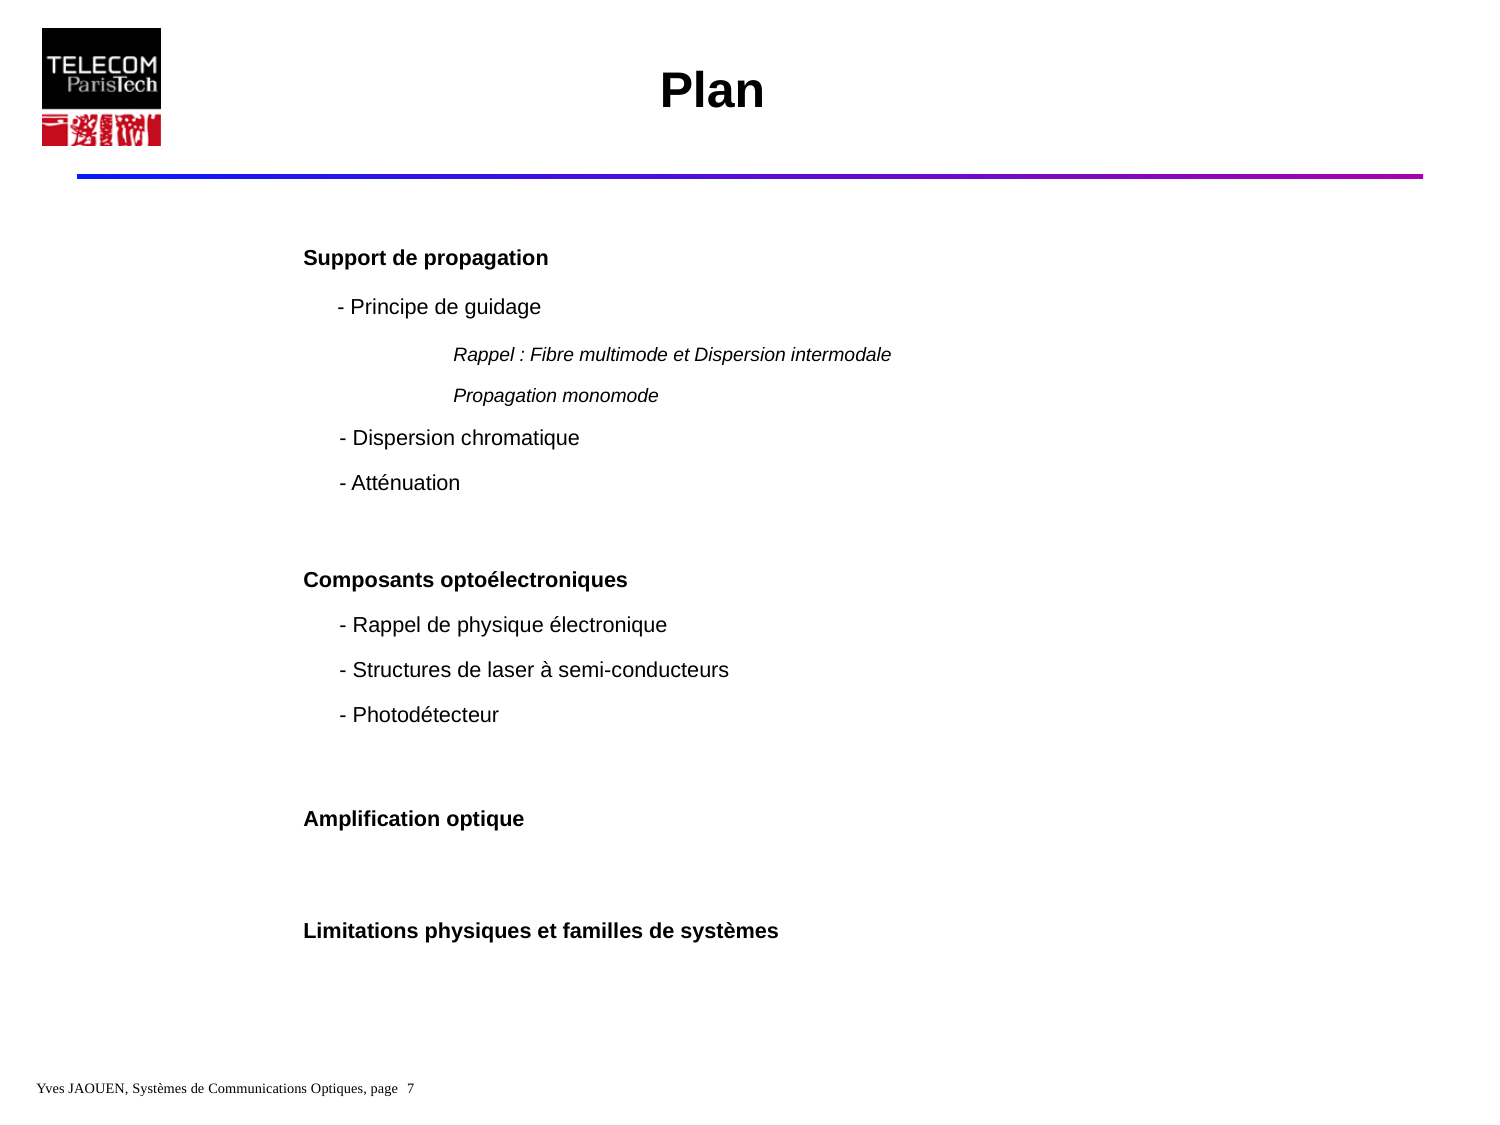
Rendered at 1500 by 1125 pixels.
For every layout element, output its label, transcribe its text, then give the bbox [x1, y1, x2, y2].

title Plan [562, 24, 863, 151]
text_box Support de propagation - Principe de guidage Rappel : Fibre multimode et Dispersion intermodale Propagation monomode - Dispersion chromatique - Atténuation Composants optoélectroniques - Rappel de physique électronique - Structures de laser à semi-conducteurs - Photodétecteur Amplification optique Limitations physiques et familles de systèmes [288, 231, 908, 1001]
picture [42, 28, 161, 146]
